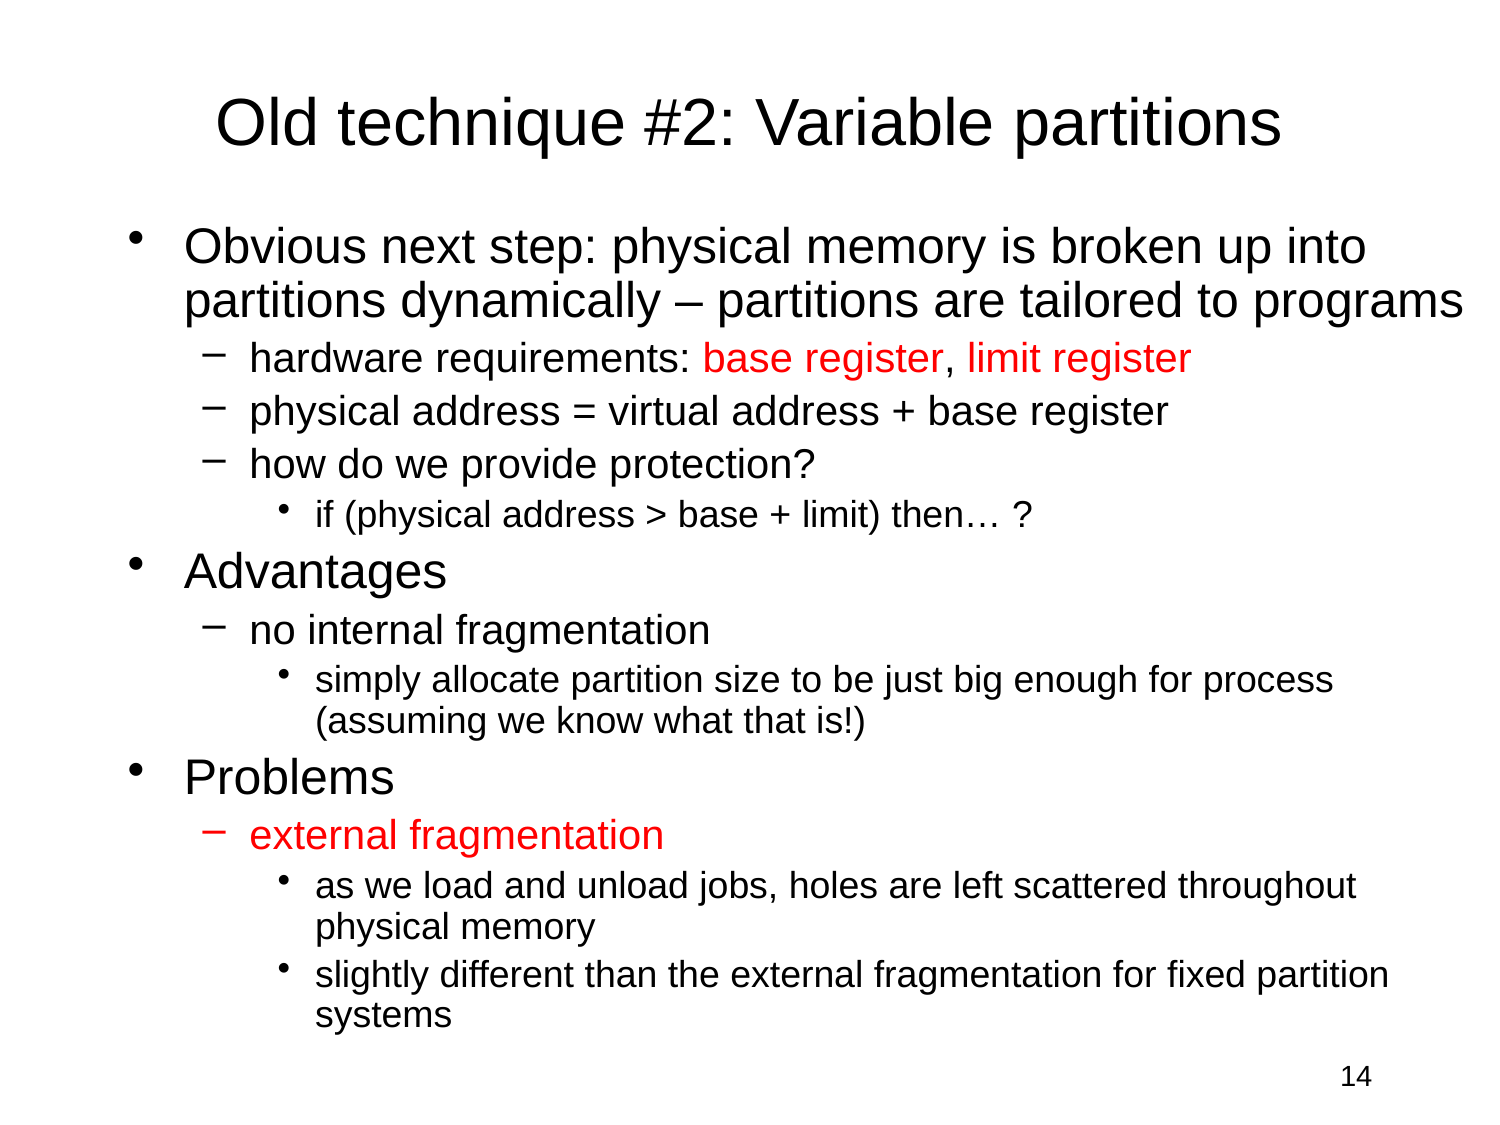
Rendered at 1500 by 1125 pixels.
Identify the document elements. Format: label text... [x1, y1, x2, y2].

title Old technique #2: Variable partitions [112, 62, 1388, 175]
list Obvious next step: physical memory is broken up into partitions dynamically – partitions are tailored to programs hardware requirements: base register, limit register physical address = virtual address + base register how do we provide protection? if (physical address > base + limit) then… ? Advantages no internal fragmentation simply allocate partition size to be just big enough for process (assuming we know what that is!) Problems external fragmentation as we load and unload jobs, holes are left scattered throughout physical memory slightly different than the external fragmentation for fixed partition systems [112, 212, 1500, 1100]
